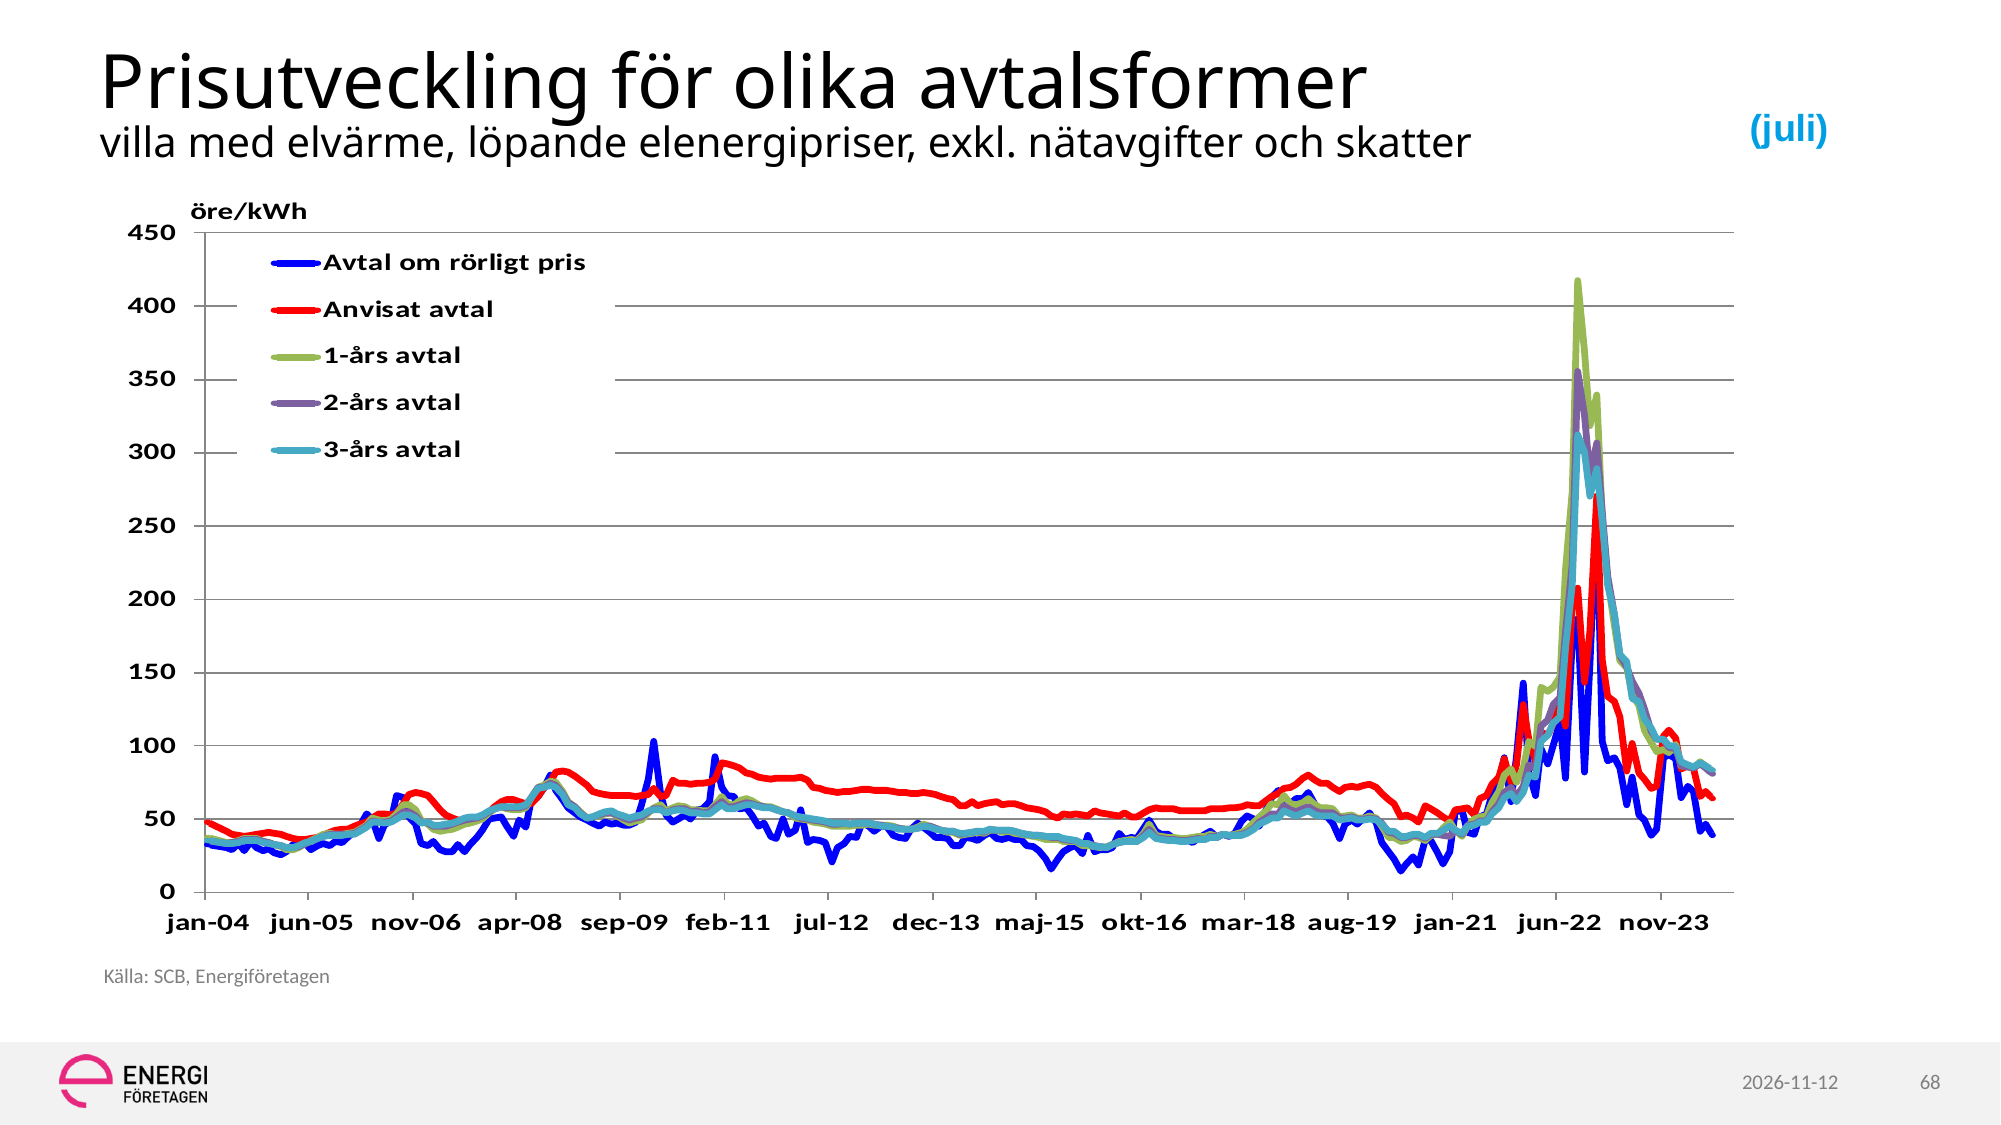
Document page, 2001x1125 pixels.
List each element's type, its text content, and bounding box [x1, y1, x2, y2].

slide_number 68 [1882, 1068, 1941, 1099]
picture [1741, 103, 1917, 153]
picture [109, 180, 1789, 1009]
picture [59, 1054, 207, 1108]
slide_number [1742, 1068, 1854, 1099]
title Prisutveckling för olika avtalsformer villa med elvärme, löpande elenergipriser, exkl. nätavgifter och skatter [99, 30, 1900, 167]
